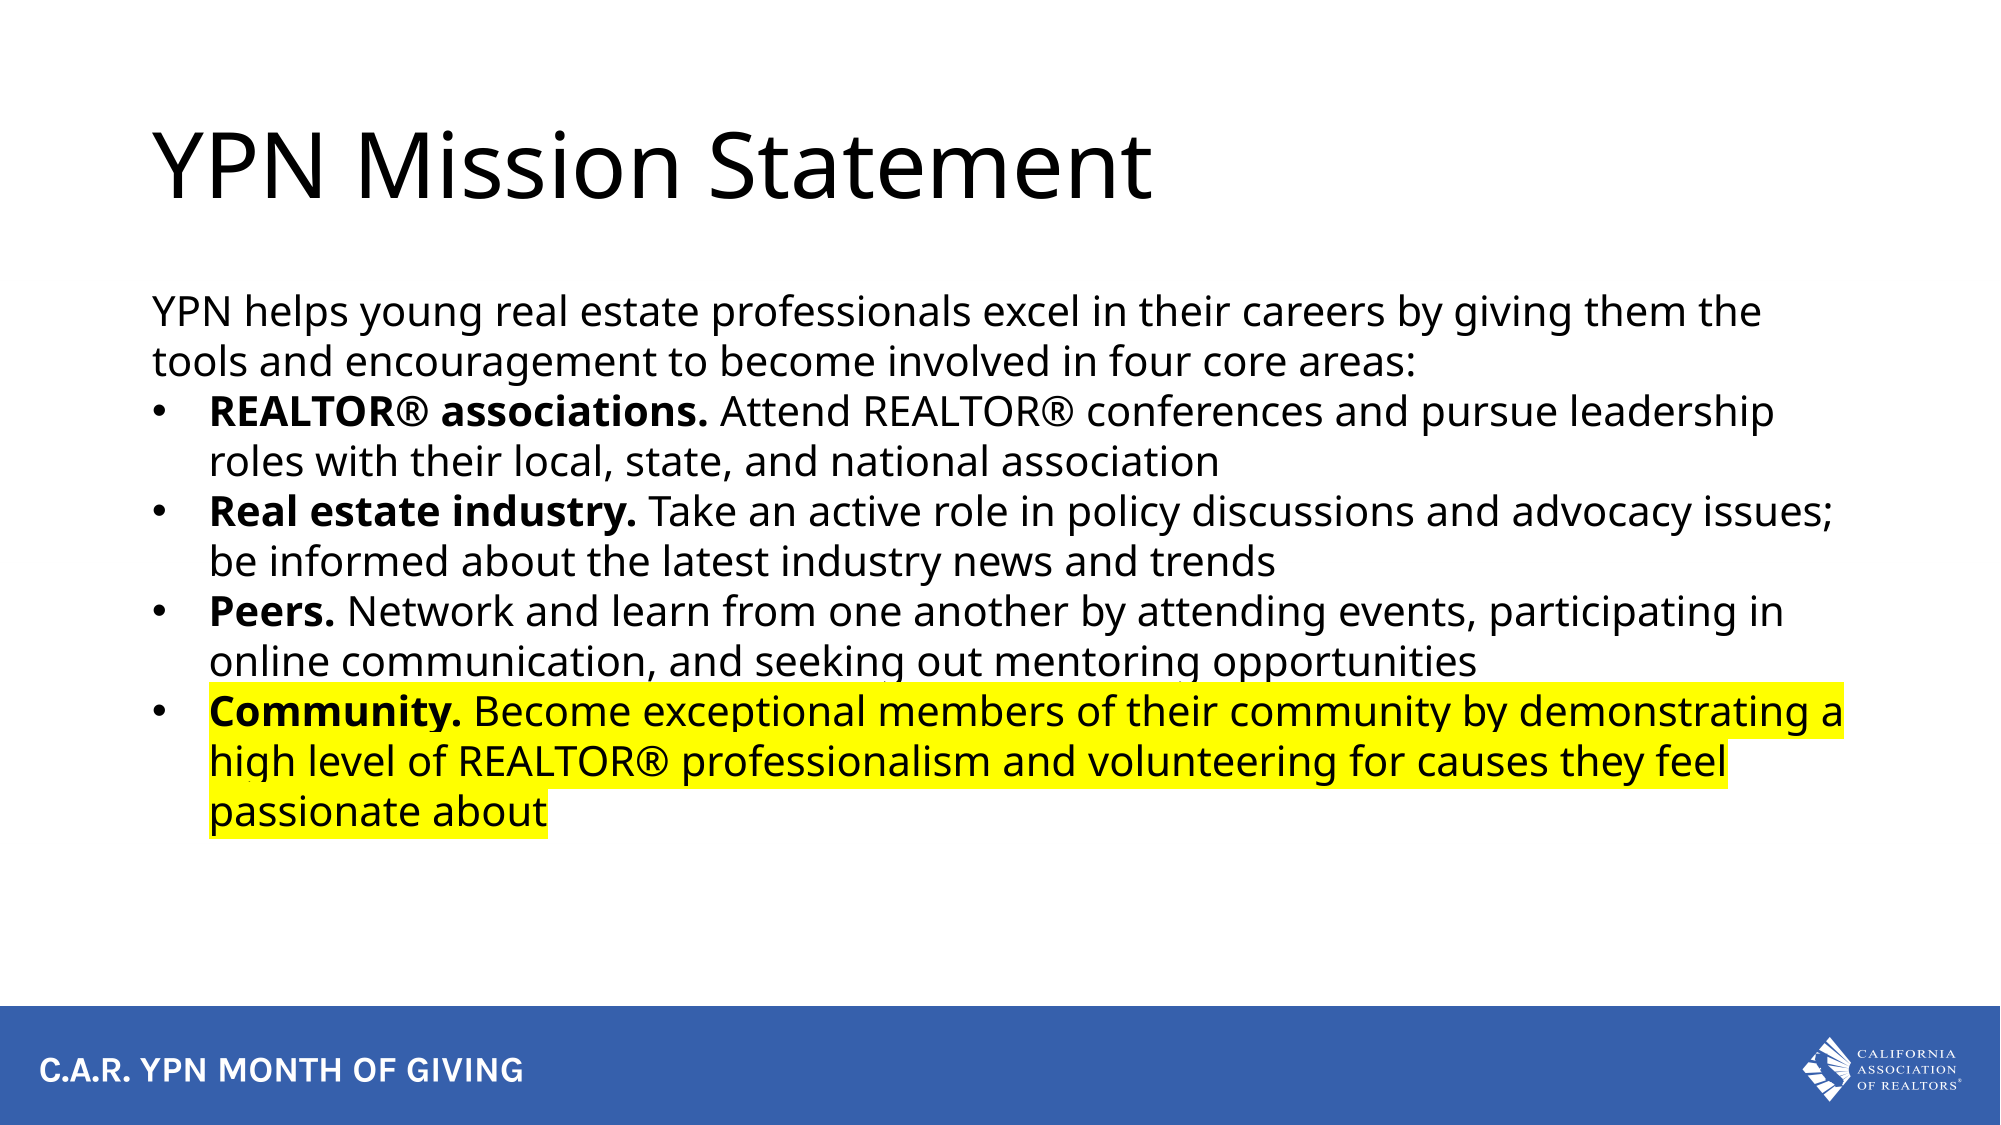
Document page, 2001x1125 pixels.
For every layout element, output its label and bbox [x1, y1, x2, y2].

list [0, 0, 2000, 1125]
